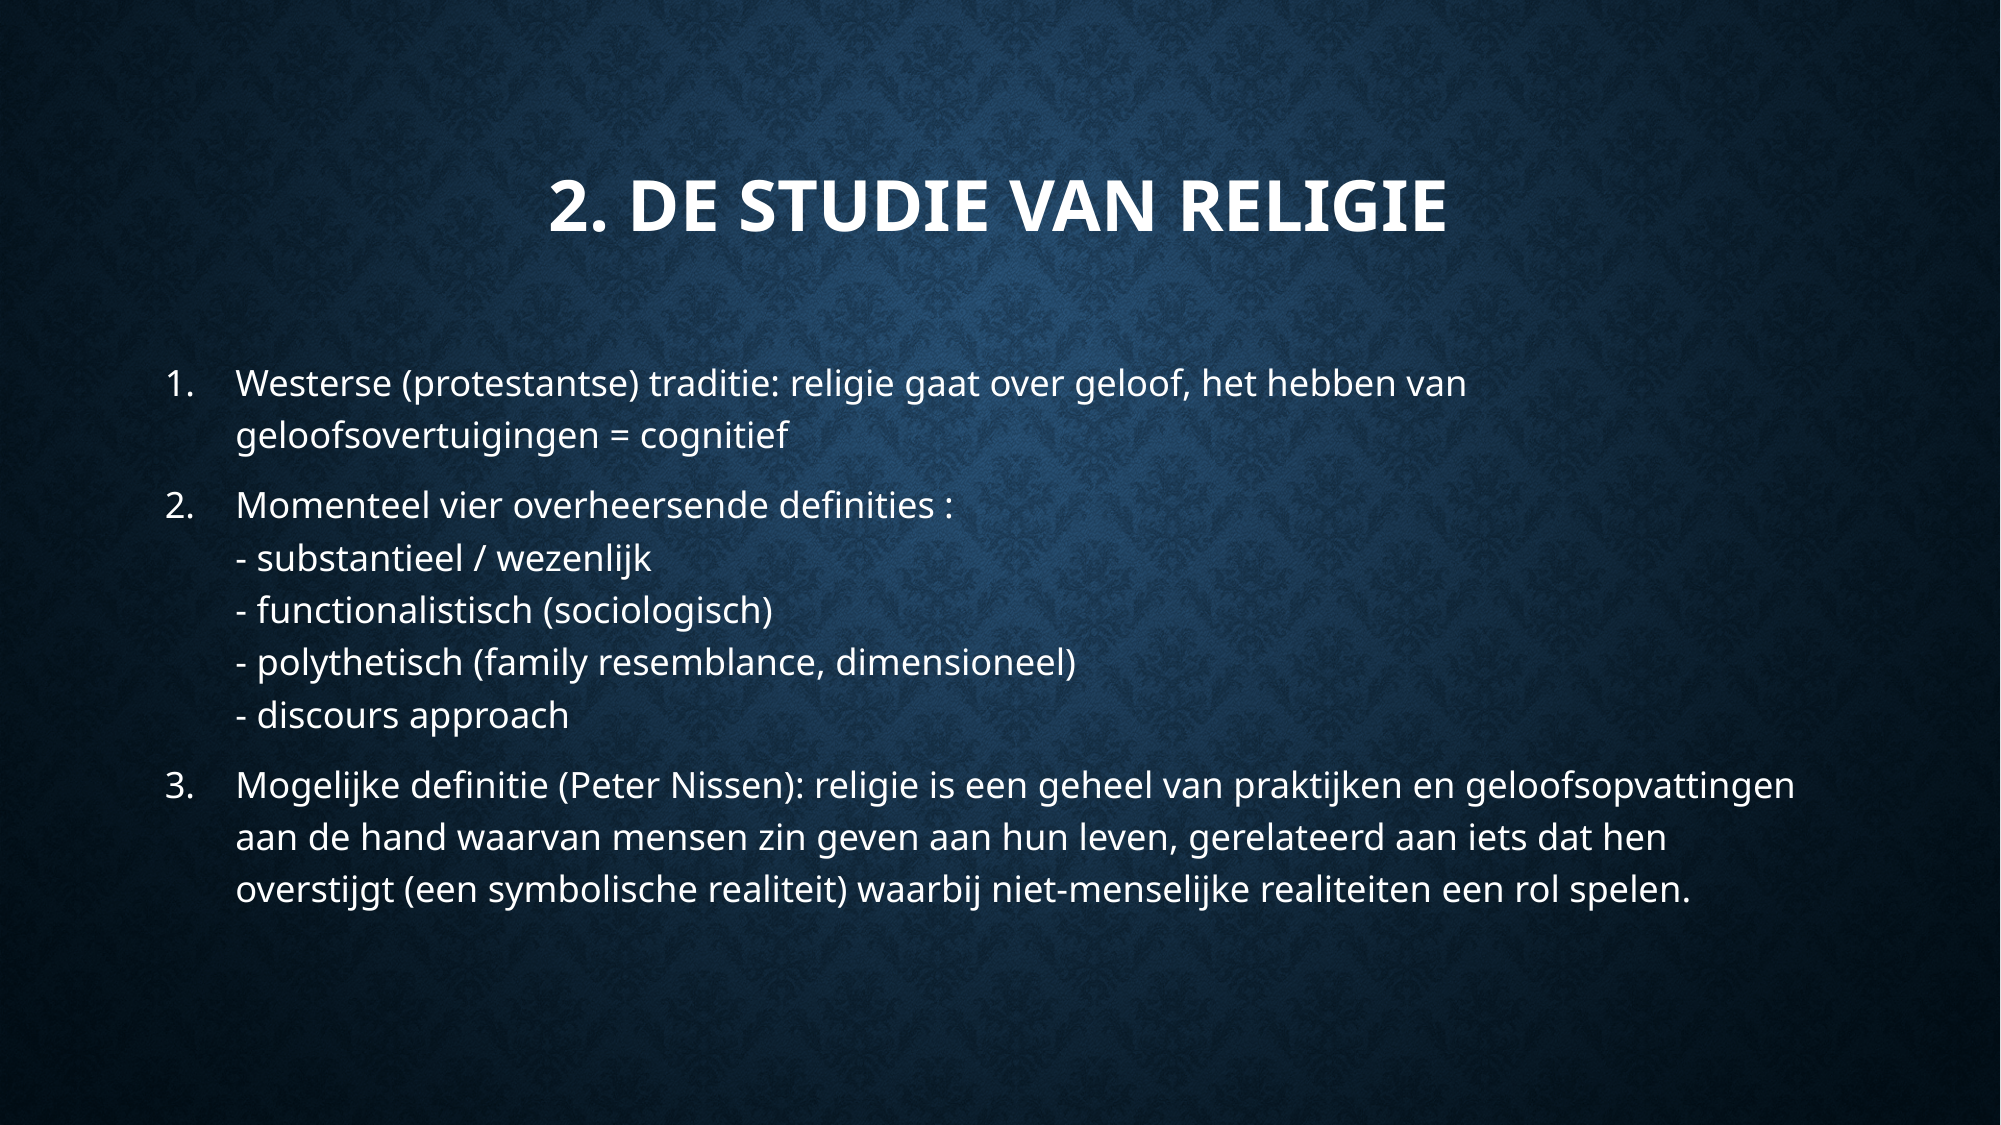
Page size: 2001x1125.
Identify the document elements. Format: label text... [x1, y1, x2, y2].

title 2. De studie van religie [149, 99, 1849, 318]
list Westerse (protestantse) traditie: religie gaat over geloof, het hebben van geloofsovertuigingen = cognitief Momenteel vier overheersende definities : - substantieel / wezenlijk - functionalistisch (sociologisch) - polythetisch (family resemblance, dimensioneel) - discours approach Mogelijke definitie (Peter Nissen): religie is een geheel van praktijken en geloofsopvattingen aan de hand waarvan mensen zin geven aan hun leven, gerelateerd aan iets dat hen overstijgt (een symbolische realiteit) waarbij niet-menselijke realiteiten een rol spelen. [149, 343, 1849, 950]
